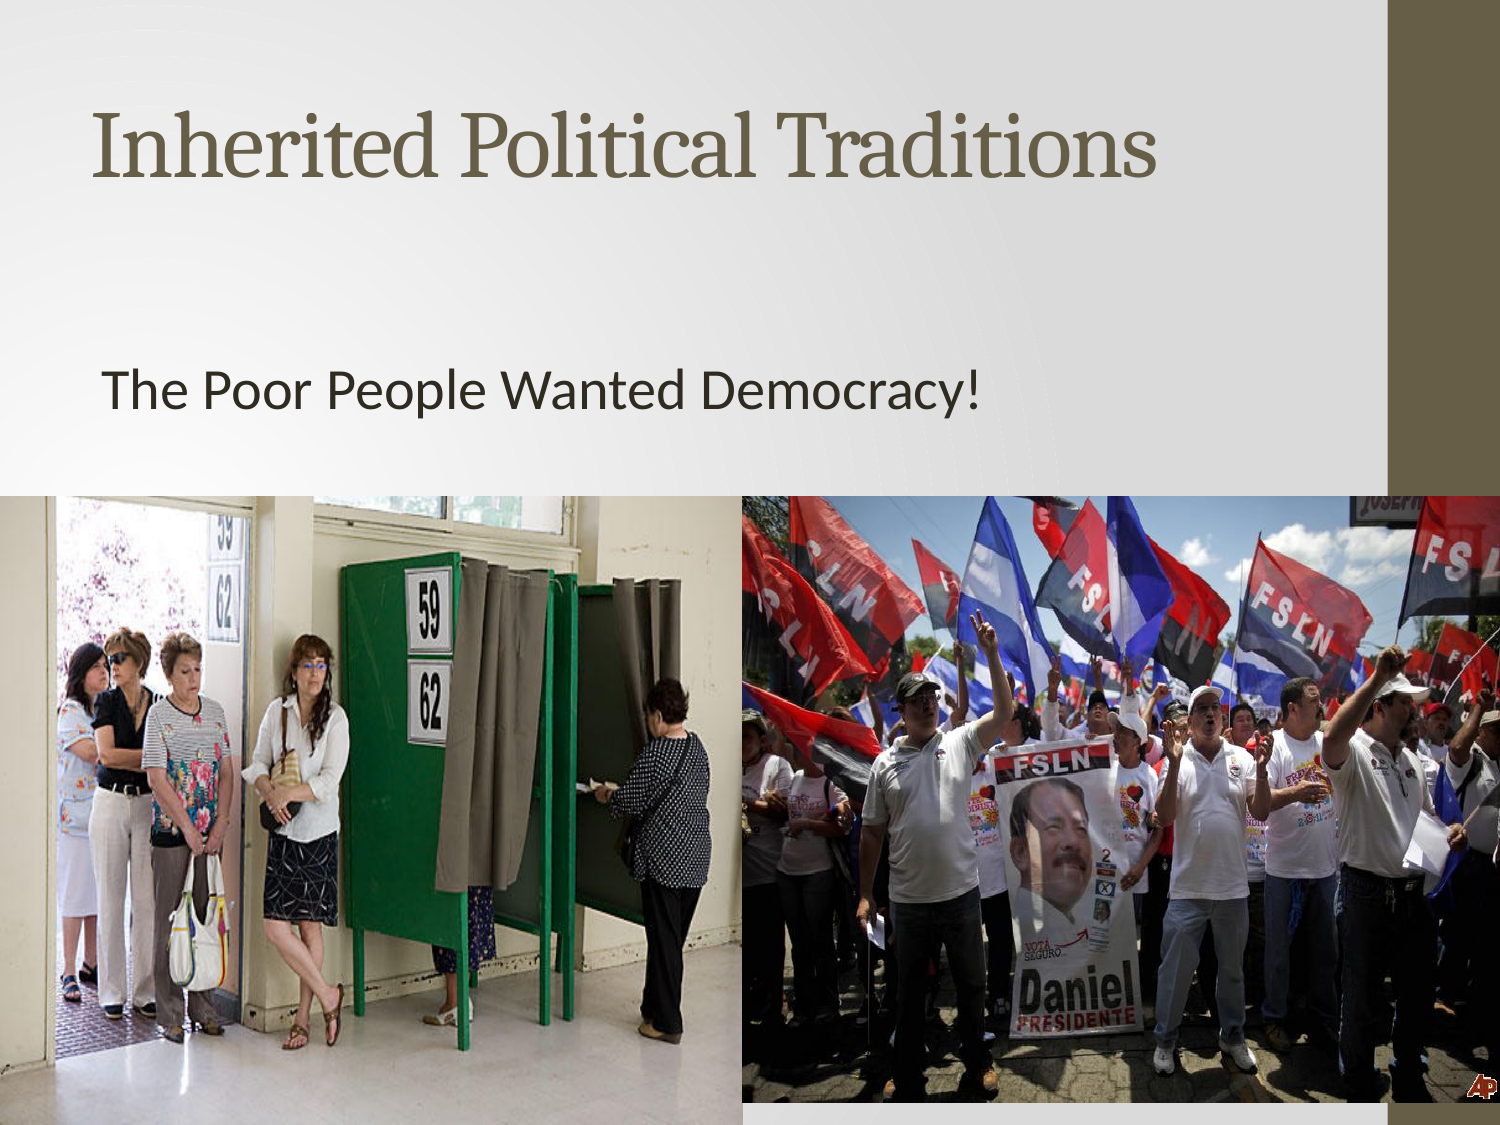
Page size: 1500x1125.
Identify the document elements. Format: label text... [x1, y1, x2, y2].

picture [0, 496, 1500, 1125]
title Inherited Political Traditions [75, 45, 1325, 233]
list The Poor People Wanted Democracy! [75, 262, 1325, 490]
